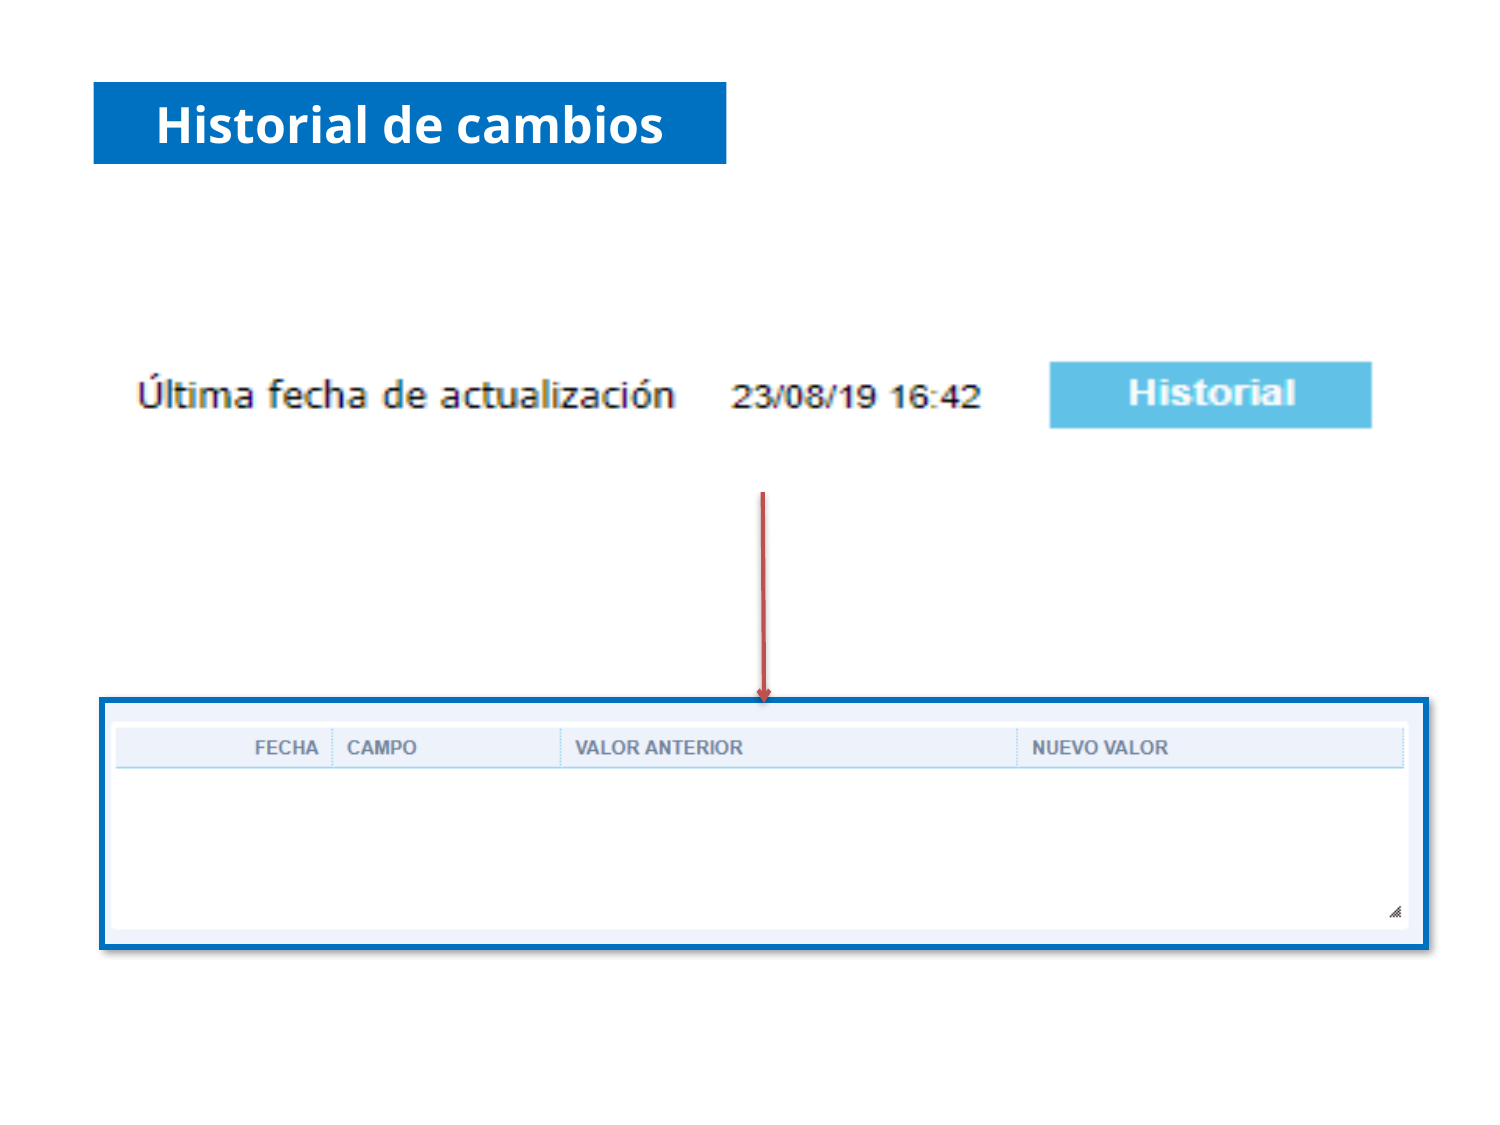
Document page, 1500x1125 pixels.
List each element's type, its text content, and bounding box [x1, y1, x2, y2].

picture [105, 702, 1423, 944]
picture [96, 327, 1429, 493]
text_box Historial de cambios [92, 80, 729, 166]
